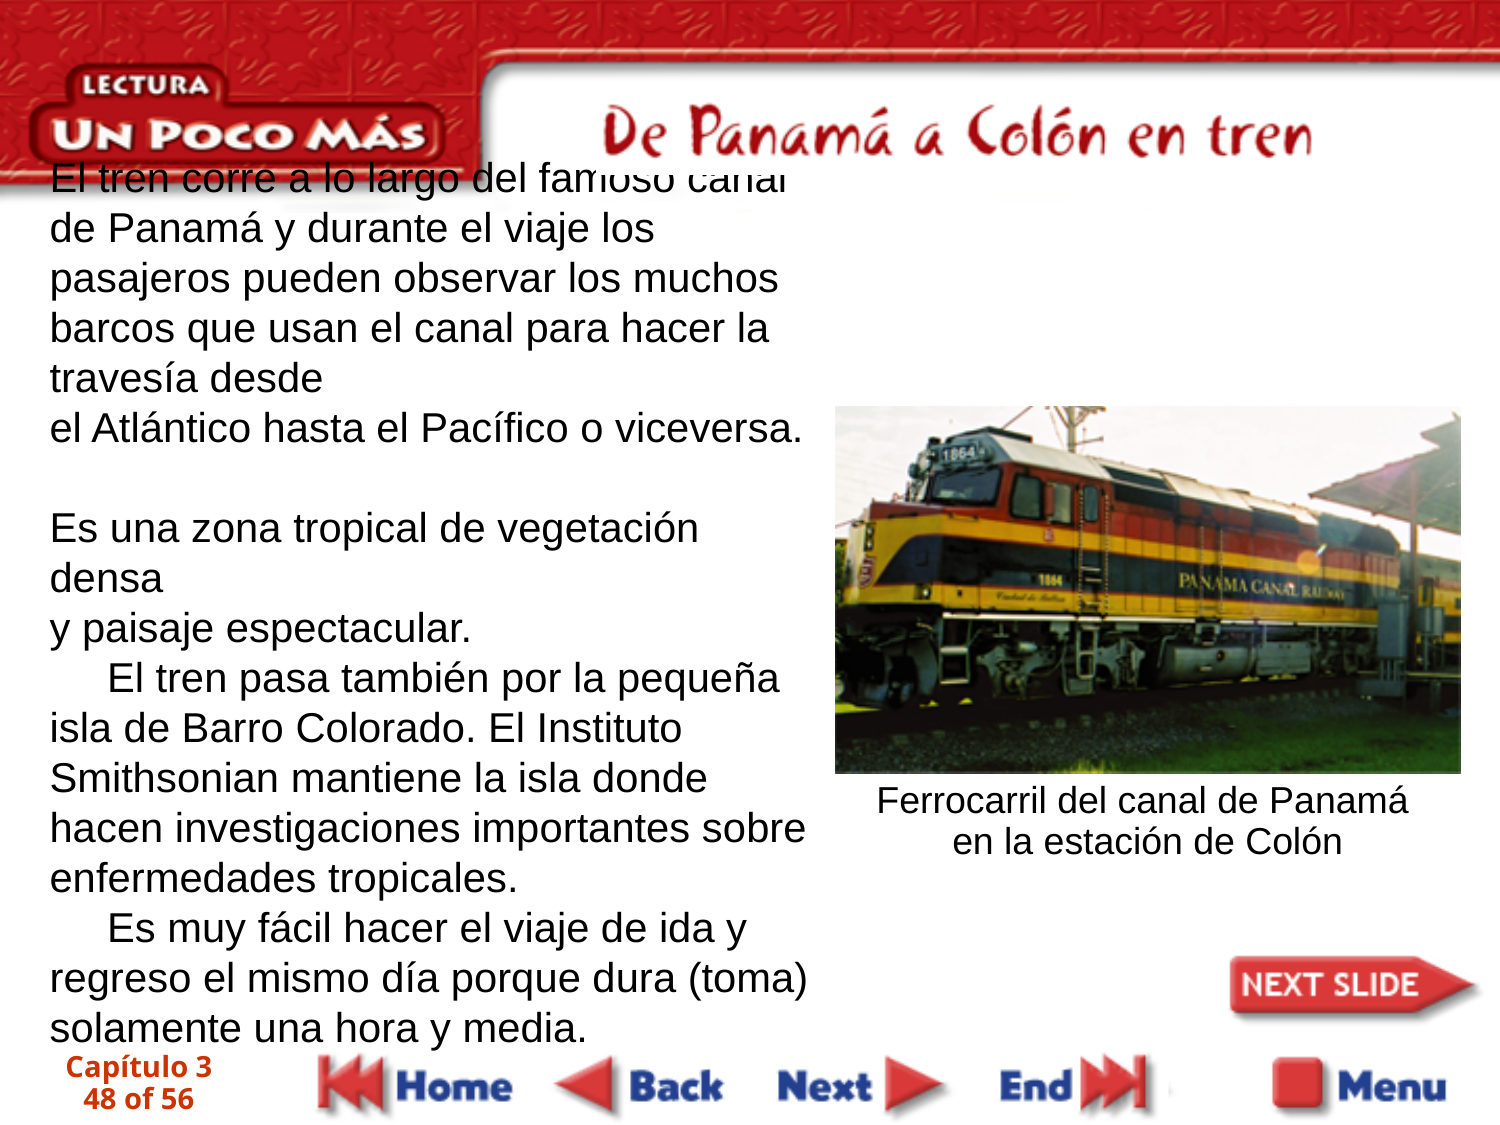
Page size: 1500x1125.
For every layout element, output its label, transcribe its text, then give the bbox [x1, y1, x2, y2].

text_box Ferrocarril del canal de Panamá en la estación de Colón [835, 781, 1460, 863]
text_box El tren corre a lo largo del famoso canal de Panamá y durante el viaje los pasajeros pueden observar los muchos barcos que usan el canal para hacer la travesía desde el Atlántico hasta el Pacífico o viceversa. Es una zona tropical de vegetación densa y paisaje espectacular. El tren pasa también por la pequeña isla de Barro Colorado. El Instituto Smithsonian mantiene la isla donde hacen investigaciones importantes sobre enfermedades tropicales. Es muy fácil hacer el viaje de ida y regreso el mismo día porque dura (toma) solamente una hora y media. [49, 214, 814, 1051]
text_box Capítulo 3 48 of 56 [57, 1051, 221, 1124]
picture [970, 1045, 1188, 1125]
picture [750, 1045, 967, 1125]
picture [0, 0, 1500, 214]
picture [835, 406, 1461, 774]
picture [304, 1051, 521, 1125]
picture [531, 1051, 748, 1125]
picture [1224, 950, 1488, 1027]
picture [1250, 1045, 1467, 1125]
